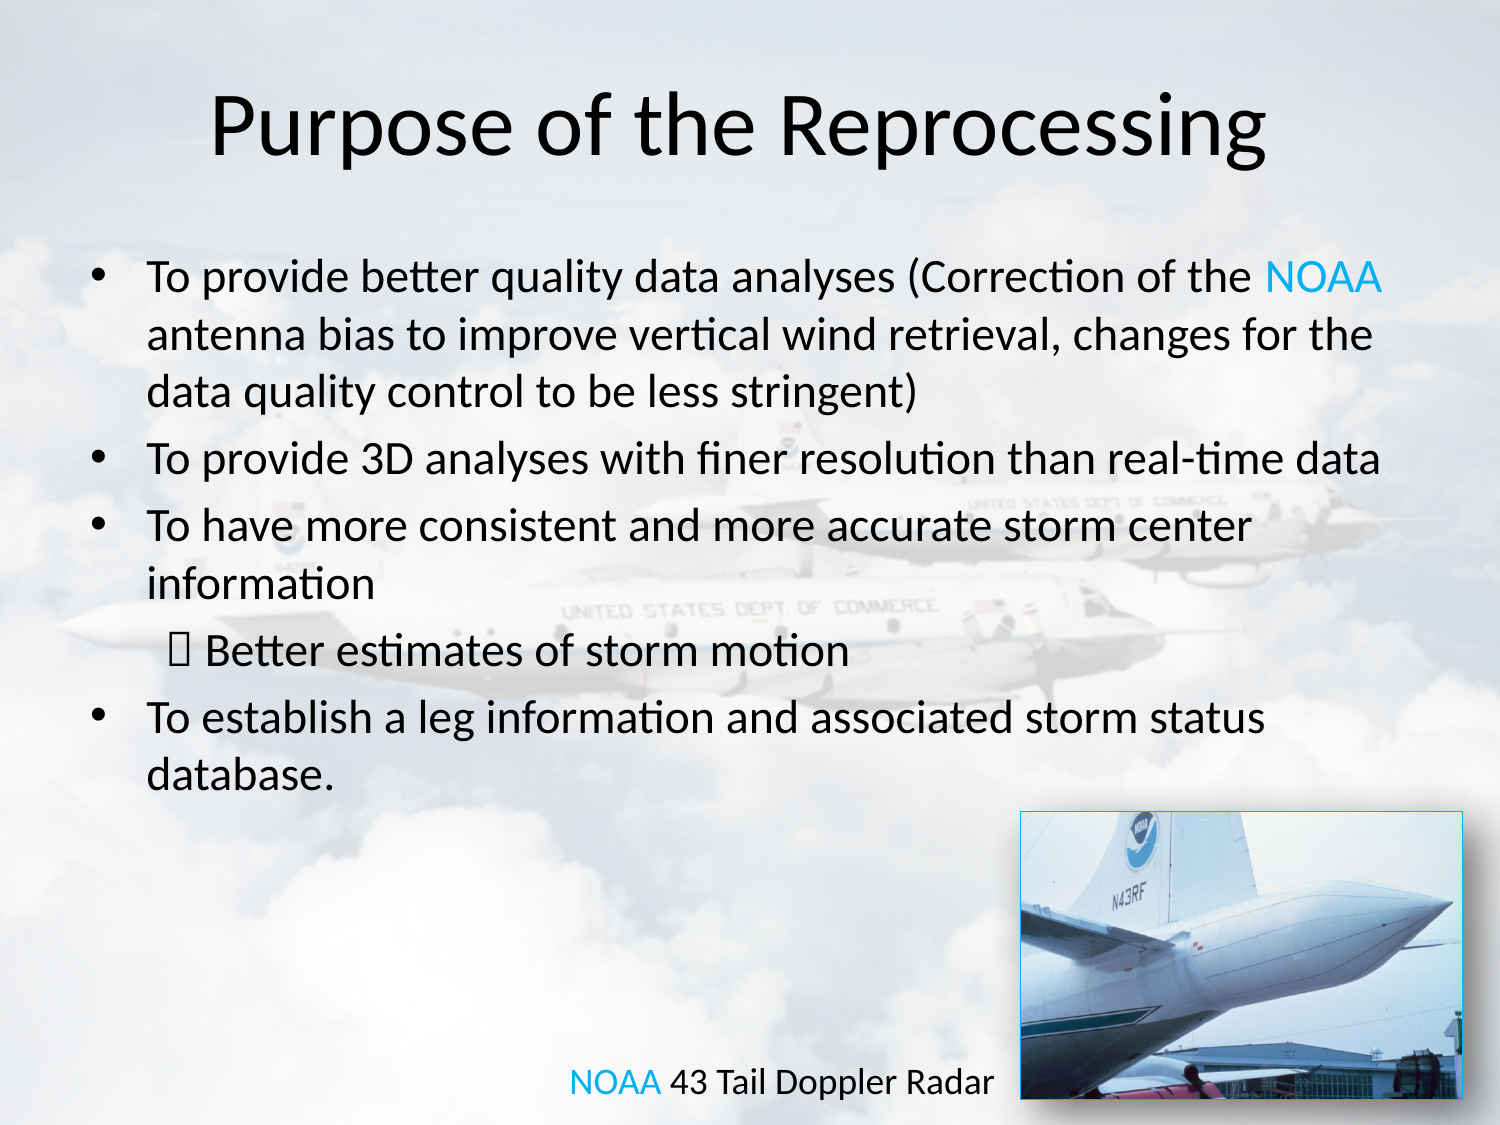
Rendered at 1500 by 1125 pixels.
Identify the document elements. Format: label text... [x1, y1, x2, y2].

picture [1022, 813, 1461, 1098]
title Purpose of the Reprocessing [75, 24, 1425, 213]
text_box NOAA 43 Tail Doppler Radar [537, 1049, 1013, 1110]
list To provide better quality data analyses (Correction of the NOAA antenna bias to improve vertical wind retrieval, changes for the data quality control to be less stringent) To provide 3D analyses with finer resolution than real-time data To have more consistent and more accurate storm center information  Better estimates of storm motion To establish a leg information and associated storm status database. [75, 237, 1425, 638]
